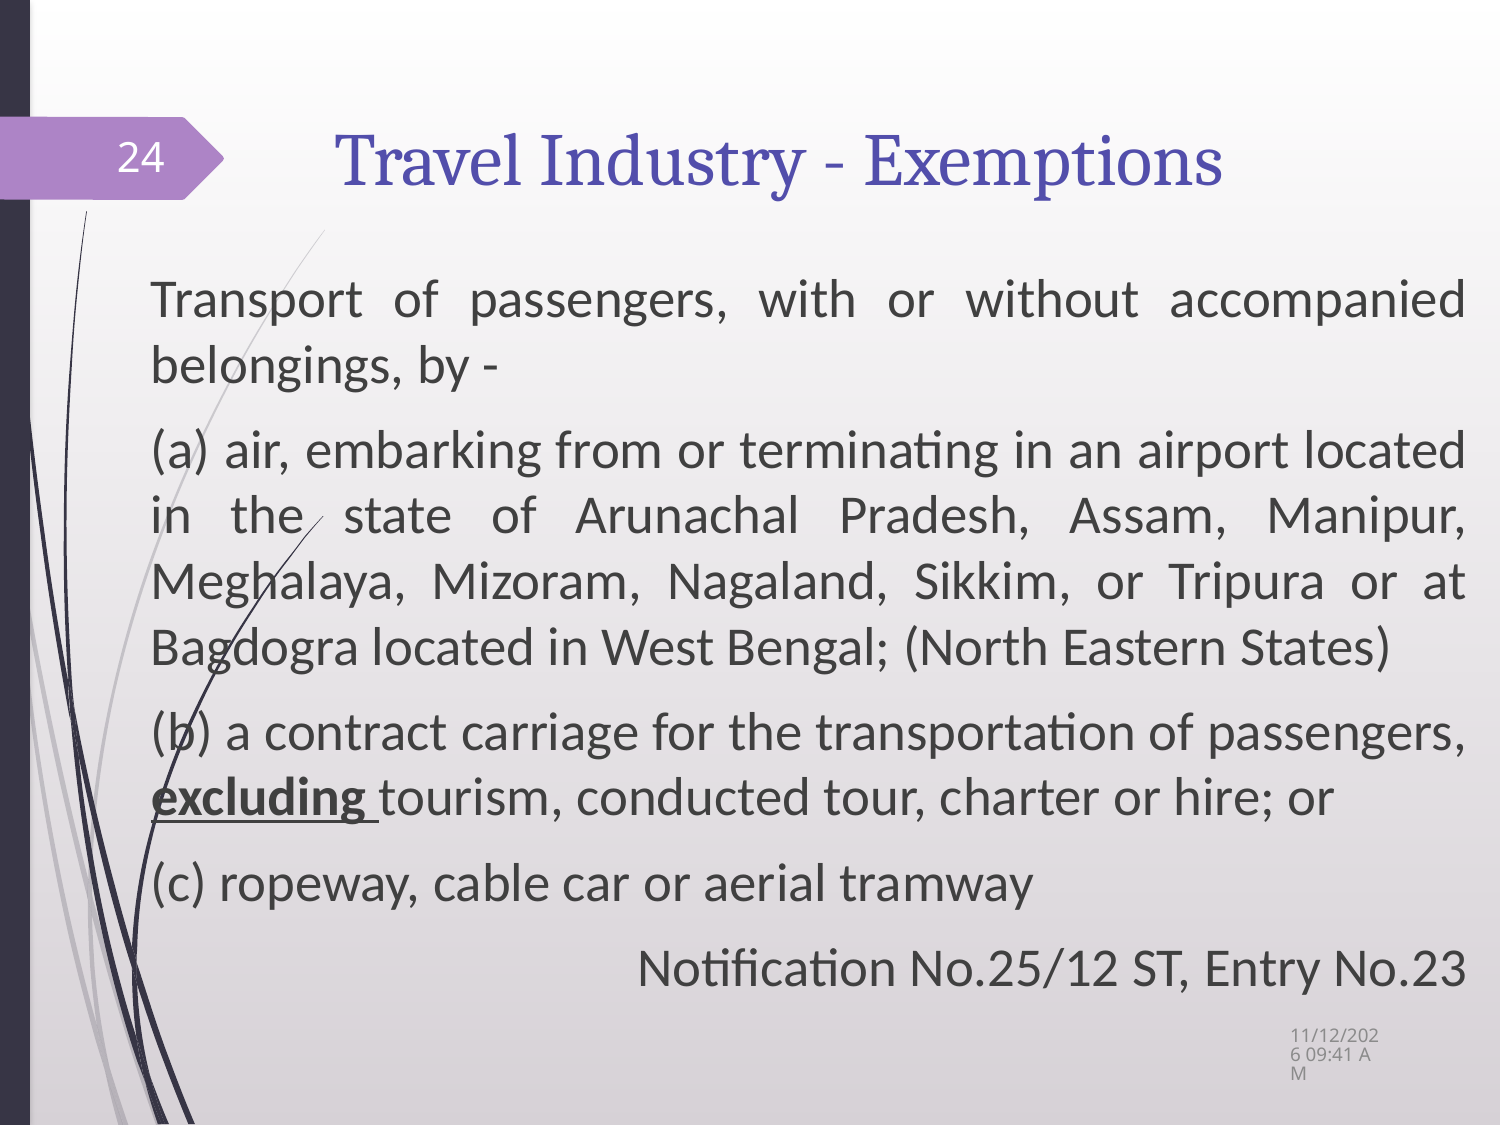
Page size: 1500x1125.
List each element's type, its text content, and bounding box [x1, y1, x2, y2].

list Transport of passengers, with or without accompanied belongings, by - (a) air, embarking from or terminating in an airport located in the state of Arunachal Pradesh, Assam, Manipur, Meghalaya, Mizoram, Nagaland, Sikkim, or Tripura or at Bagdogra located in West Bengal; (North Eastern States) (b) a contract carriage for the transportation of passengers, excluding tourism, conducted tour, charter or hire; or (c) ropeway, cable car or aerial tramway Notification No.25/12 ST, Entry No.23 [135, 255, 1483, 1125]
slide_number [1275, 1006, 1401, 1068]
slide_number 24 [83, 129, 180, 190]
title Travel Industry - Exemptions [319, 102, 1400, 255]
